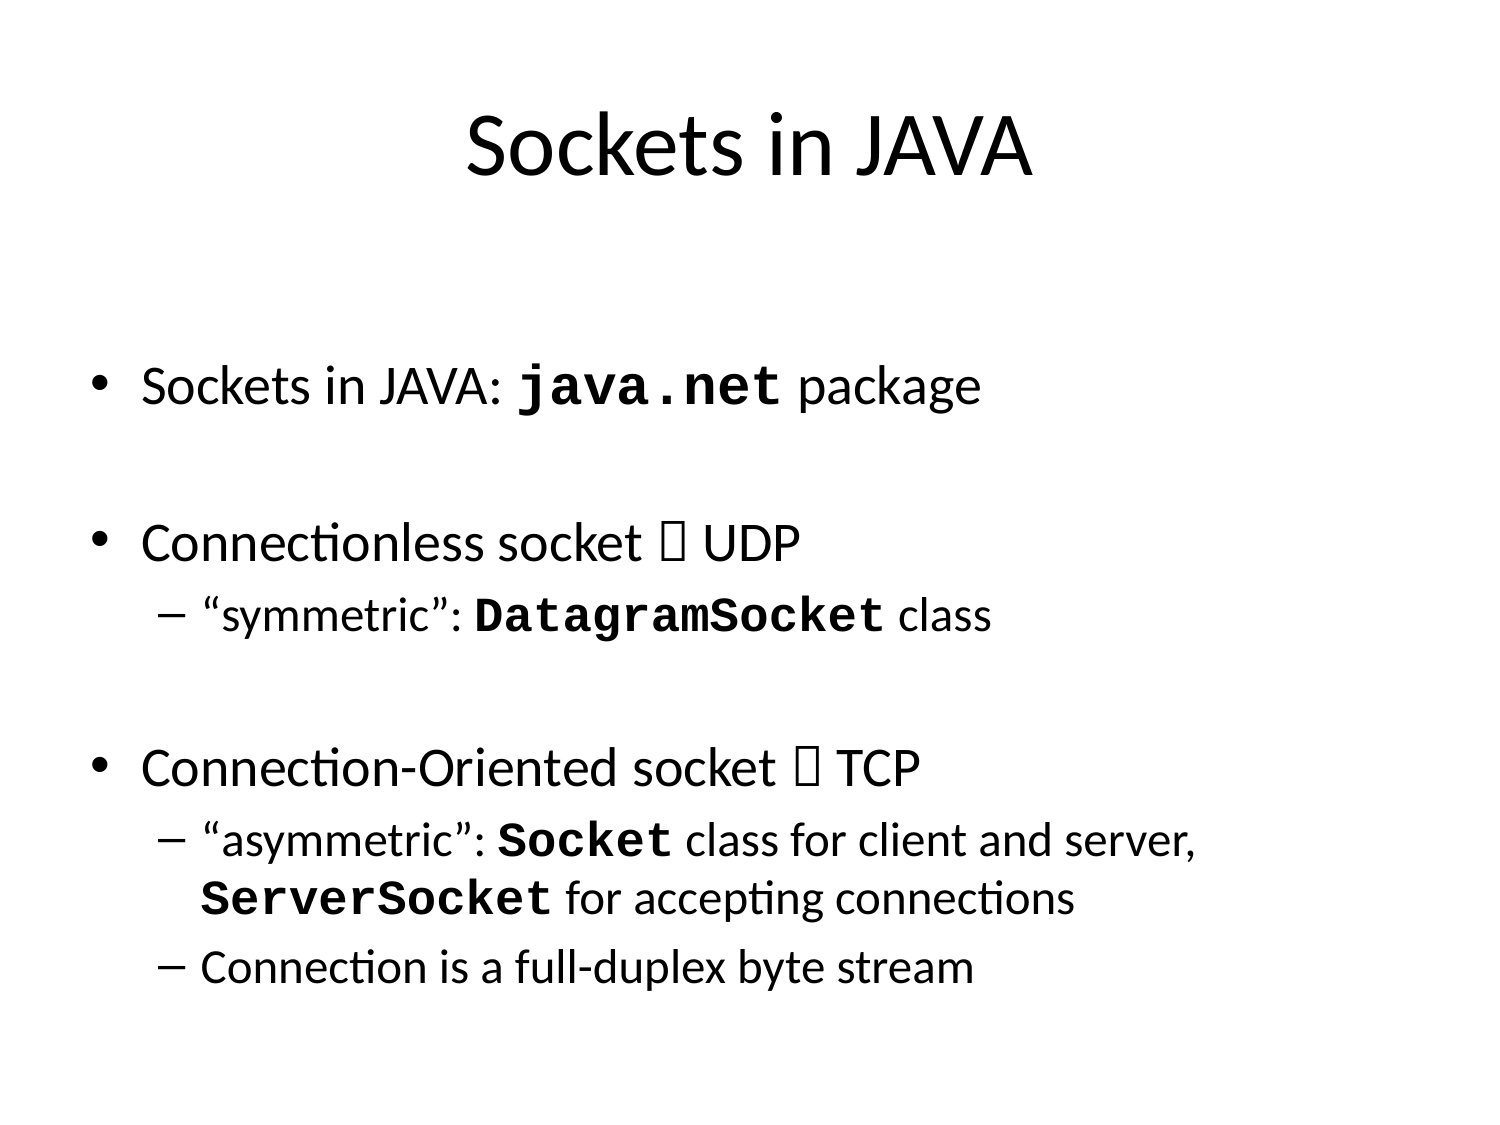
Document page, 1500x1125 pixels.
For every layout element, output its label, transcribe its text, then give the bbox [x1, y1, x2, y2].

title Sockets in JAVA [75, 45, 1425, 233]
list Sockets in JAVA: java.net package Connectionless socket  UDP “symmetric”: DatagramSocket class Connection-Oriented socket  TCP “asymmetric”: Socket class for client and server, ServerSocket for accepting connections Connection is a full-duplex byte stream [75, 262, 1425, 1005]
